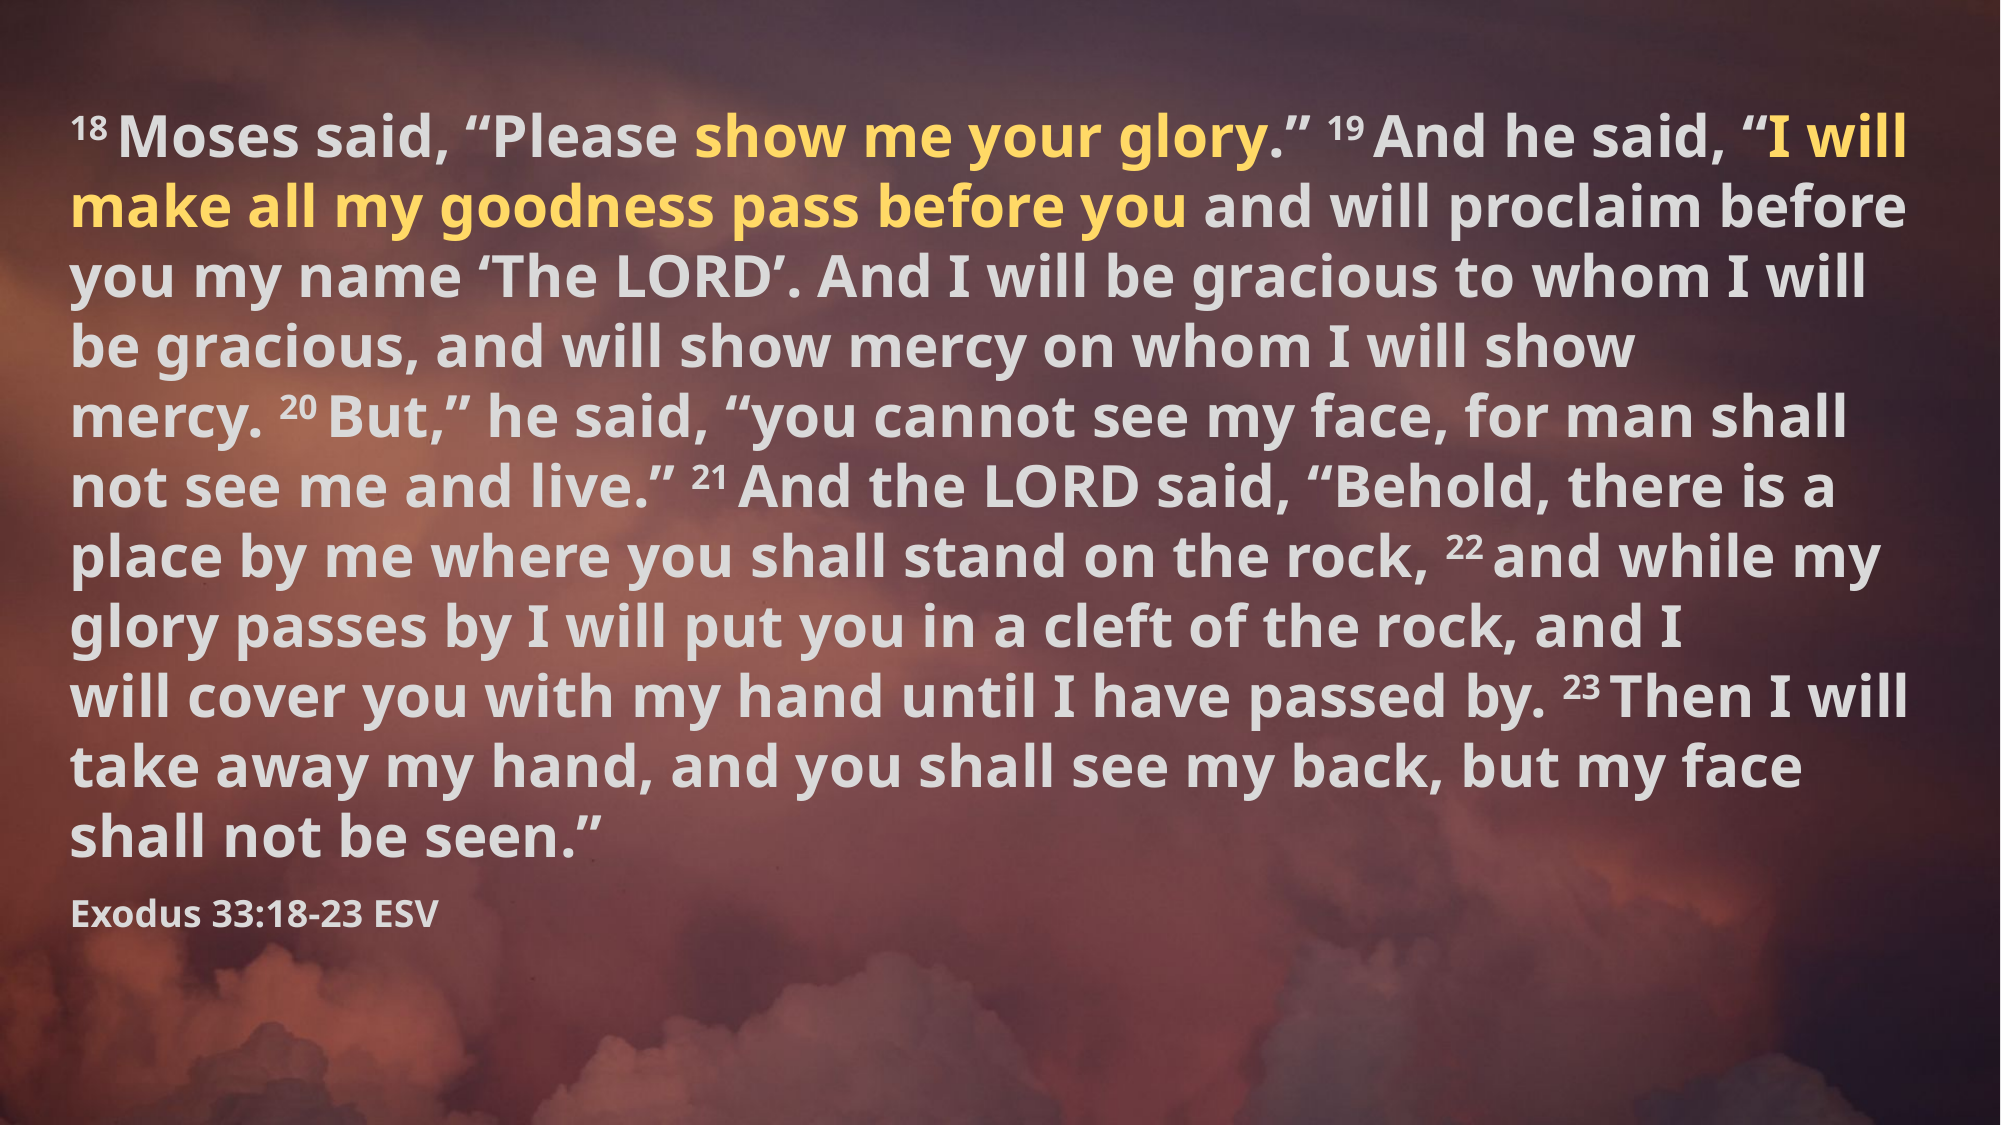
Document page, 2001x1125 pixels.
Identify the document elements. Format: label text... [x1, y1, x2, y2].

list 18 Moses said, “Please show me your glory.” 19 And he said, “I will make all my goodness pass before you and will proclaim before you my name ‘The Lord’. And I will be gracious to whom I will be gracious, and will show mercy on whom I will show mercy. 20 But,” he said, “you cannot see my face, for man shall not see me and live.” 21 And the Lord said, “Behold, there is a place by me where you shall stand on the rock, 22 and while my glory passes by I will put you in a cleft of the rock, and I will cover you with my hand until I have passed by. 23 Then I will take away my hand, and you shall see my back, but my face shall not be seen.” Exodus 33:18-23 ESV [54, 91, 1946, 1034]
picture [0, 0, 2001, 1125]
